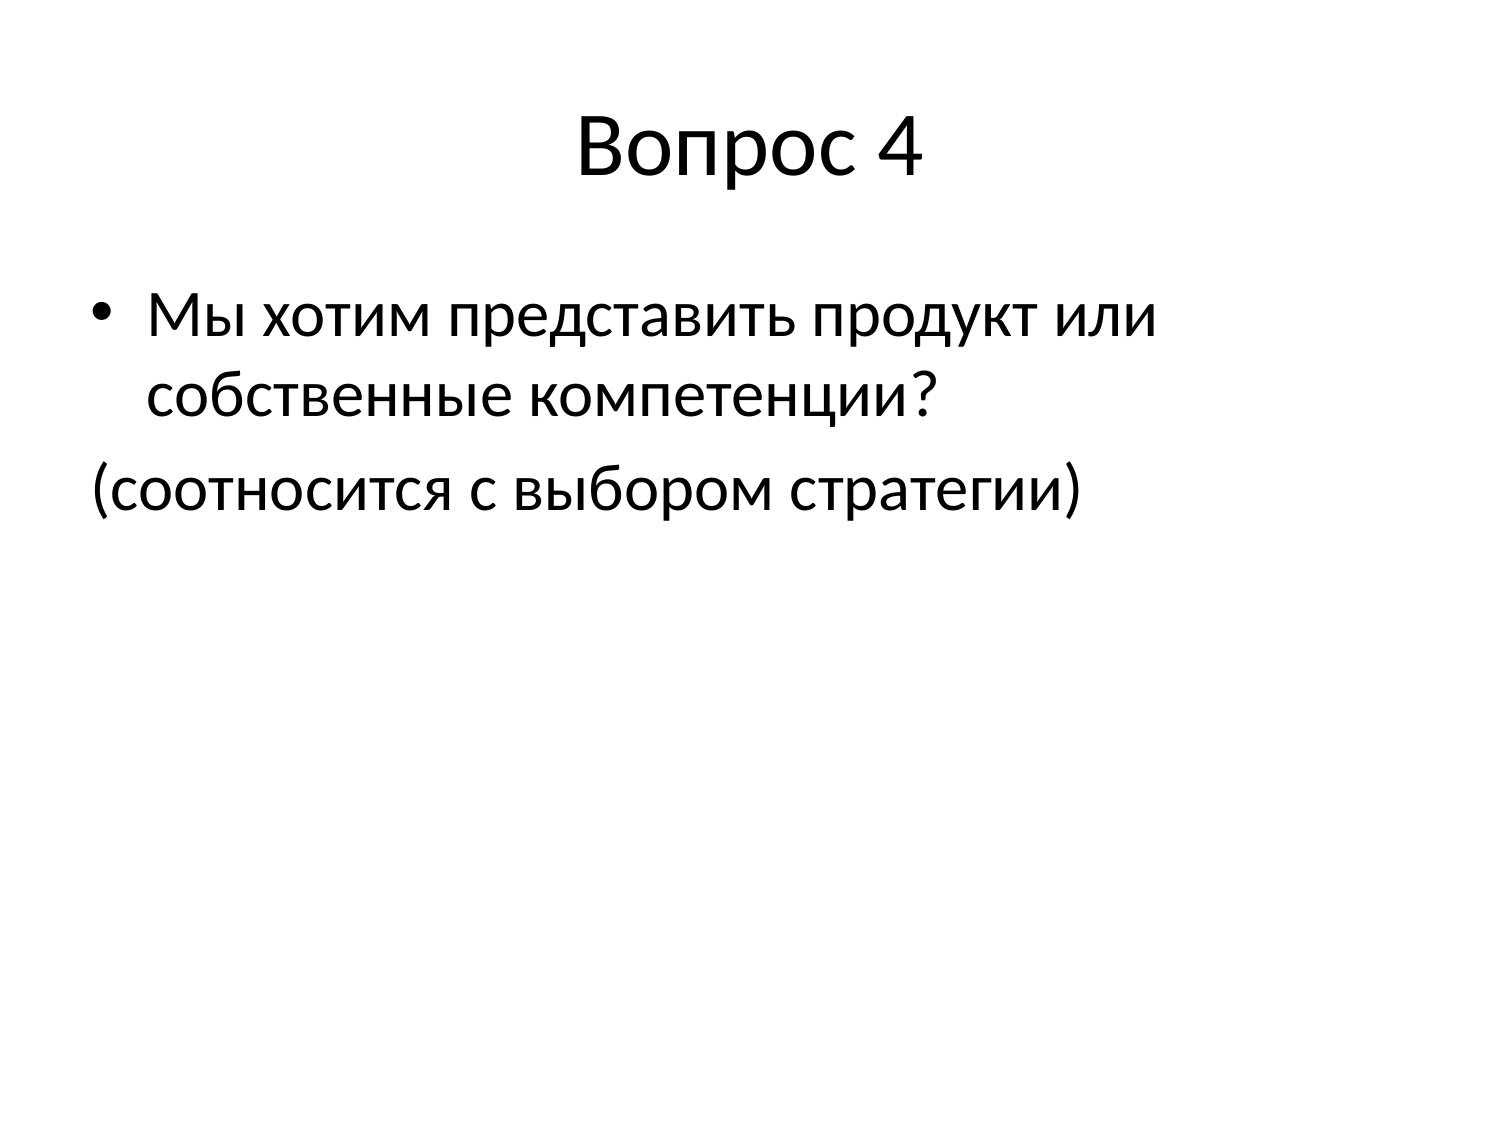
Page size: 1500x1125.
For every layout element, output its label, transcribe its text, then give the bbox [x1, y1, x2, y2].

list Мы хотим представить продукт или собственные компетенции? (соотносится с выбором стратегии) [75, 262, 1425, 1005]
title Вопрос 4 [75, 45, 1425, 233]
